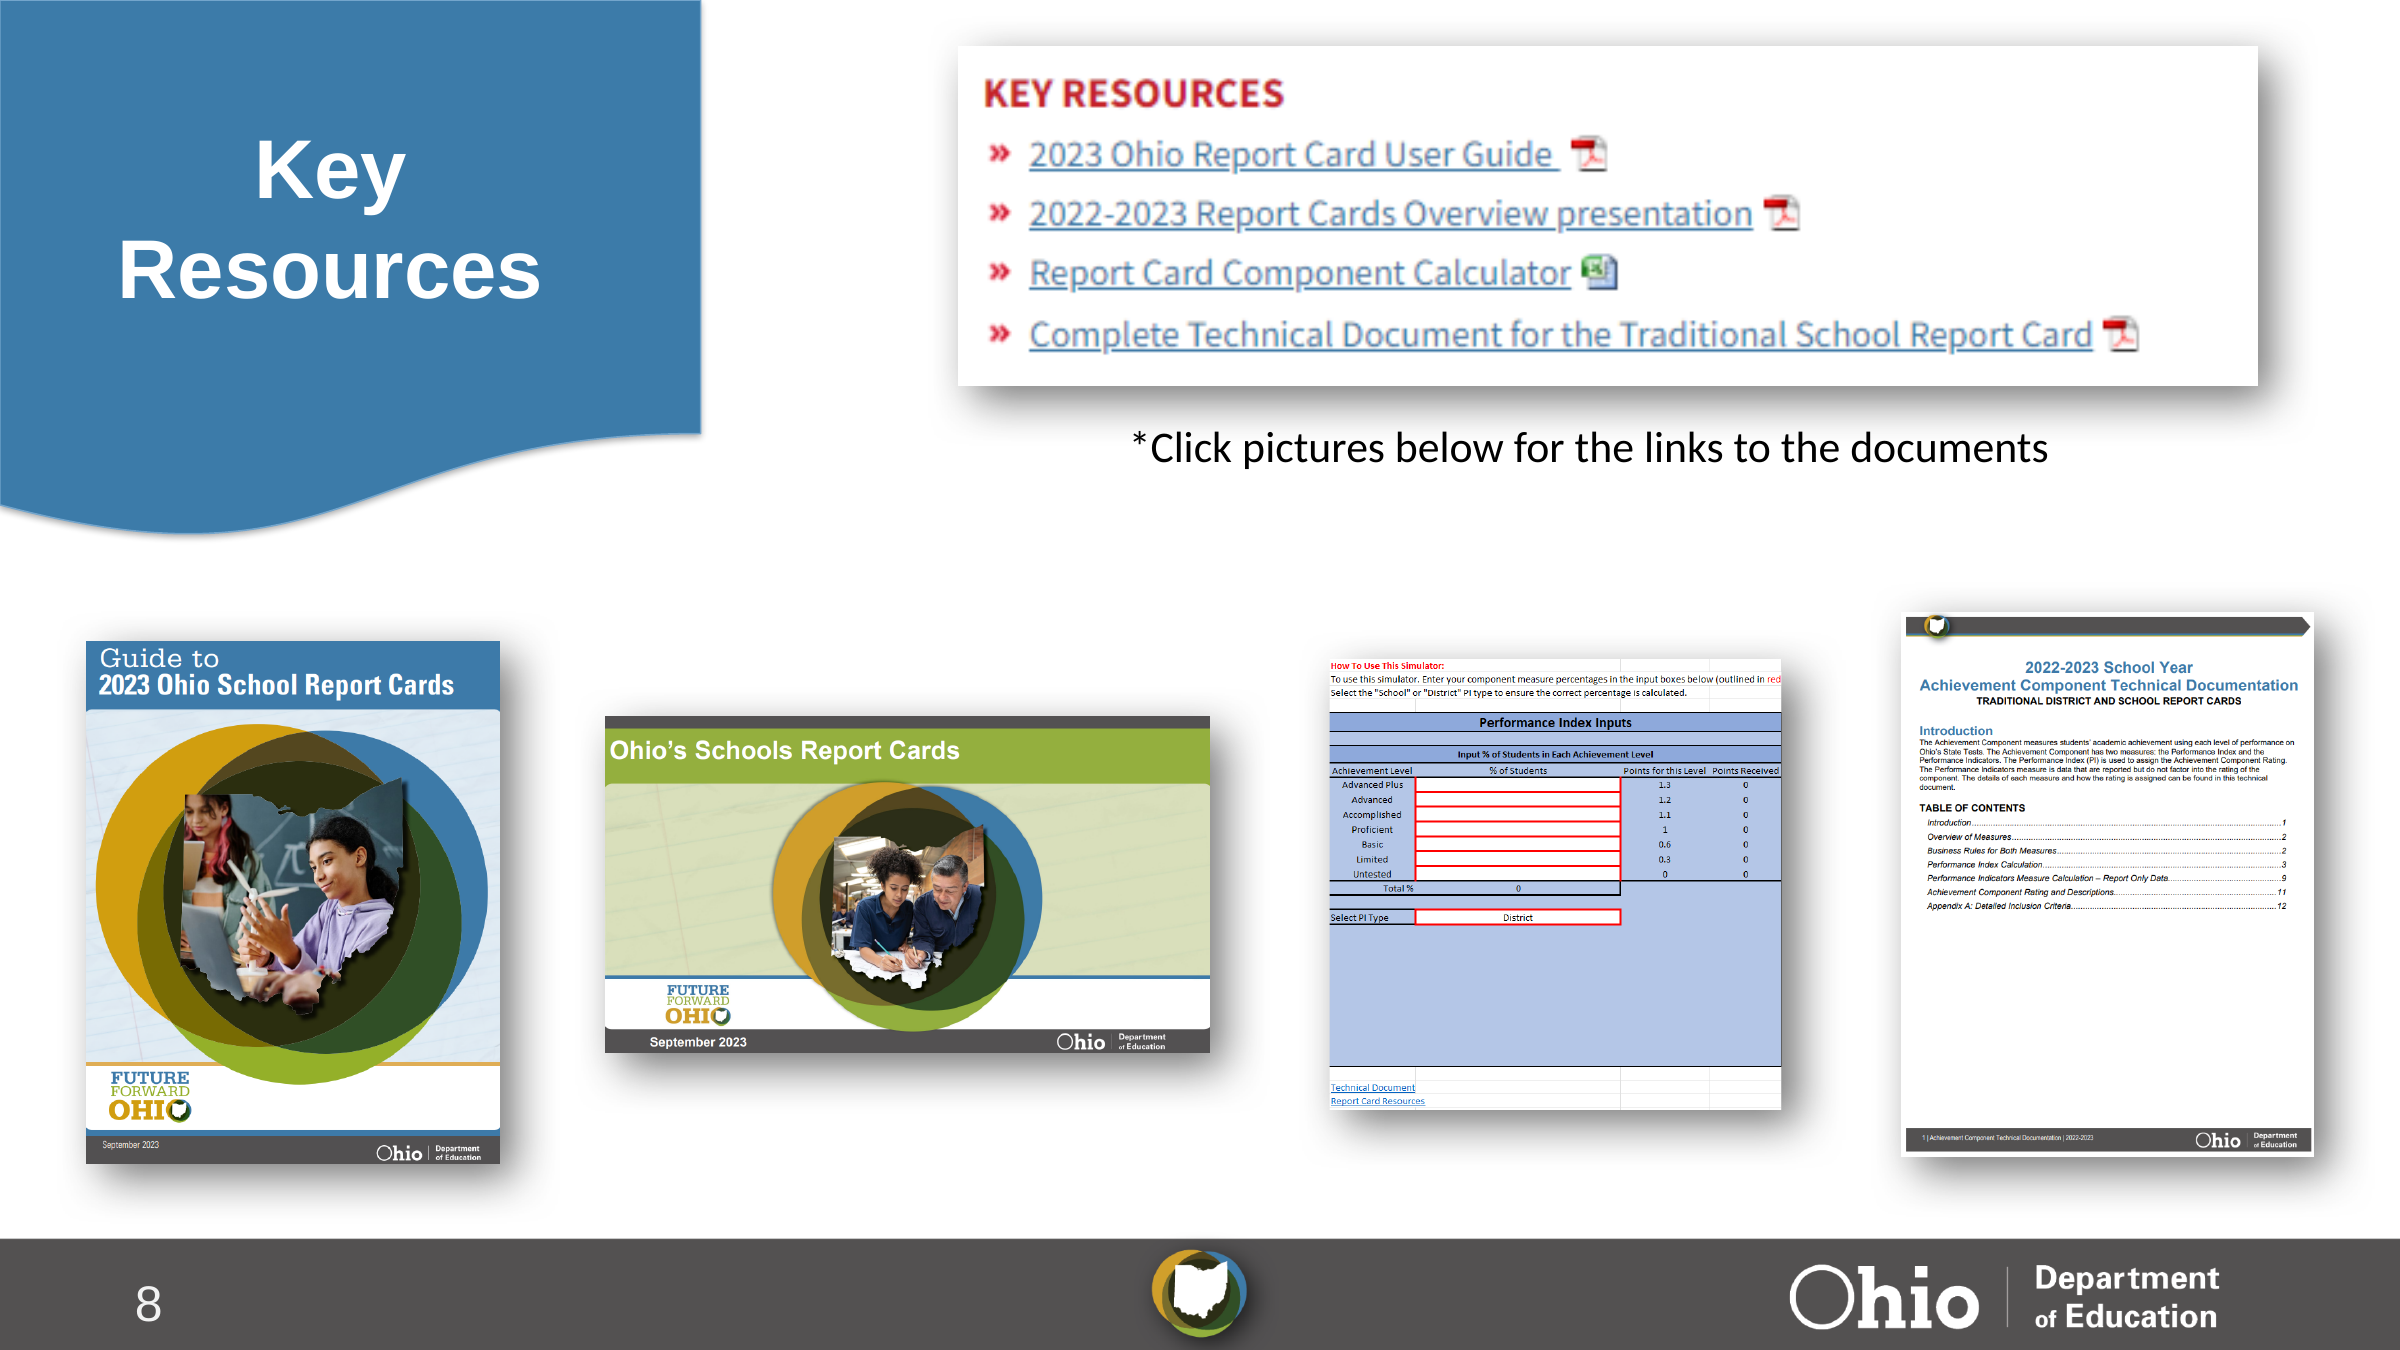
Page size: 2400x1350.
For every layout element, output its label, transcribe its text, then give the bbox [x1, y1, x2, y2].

slide_number 8 [120, 1264, 229, 1325]
picture [0, 0, 2400, 1350]
text_box *Click pictures below for the links to the documents [1114, 411, 2180, 479]
text_box Key Resources [24, 107, 637, 323]
text_box [0, 0, 702, 535]
